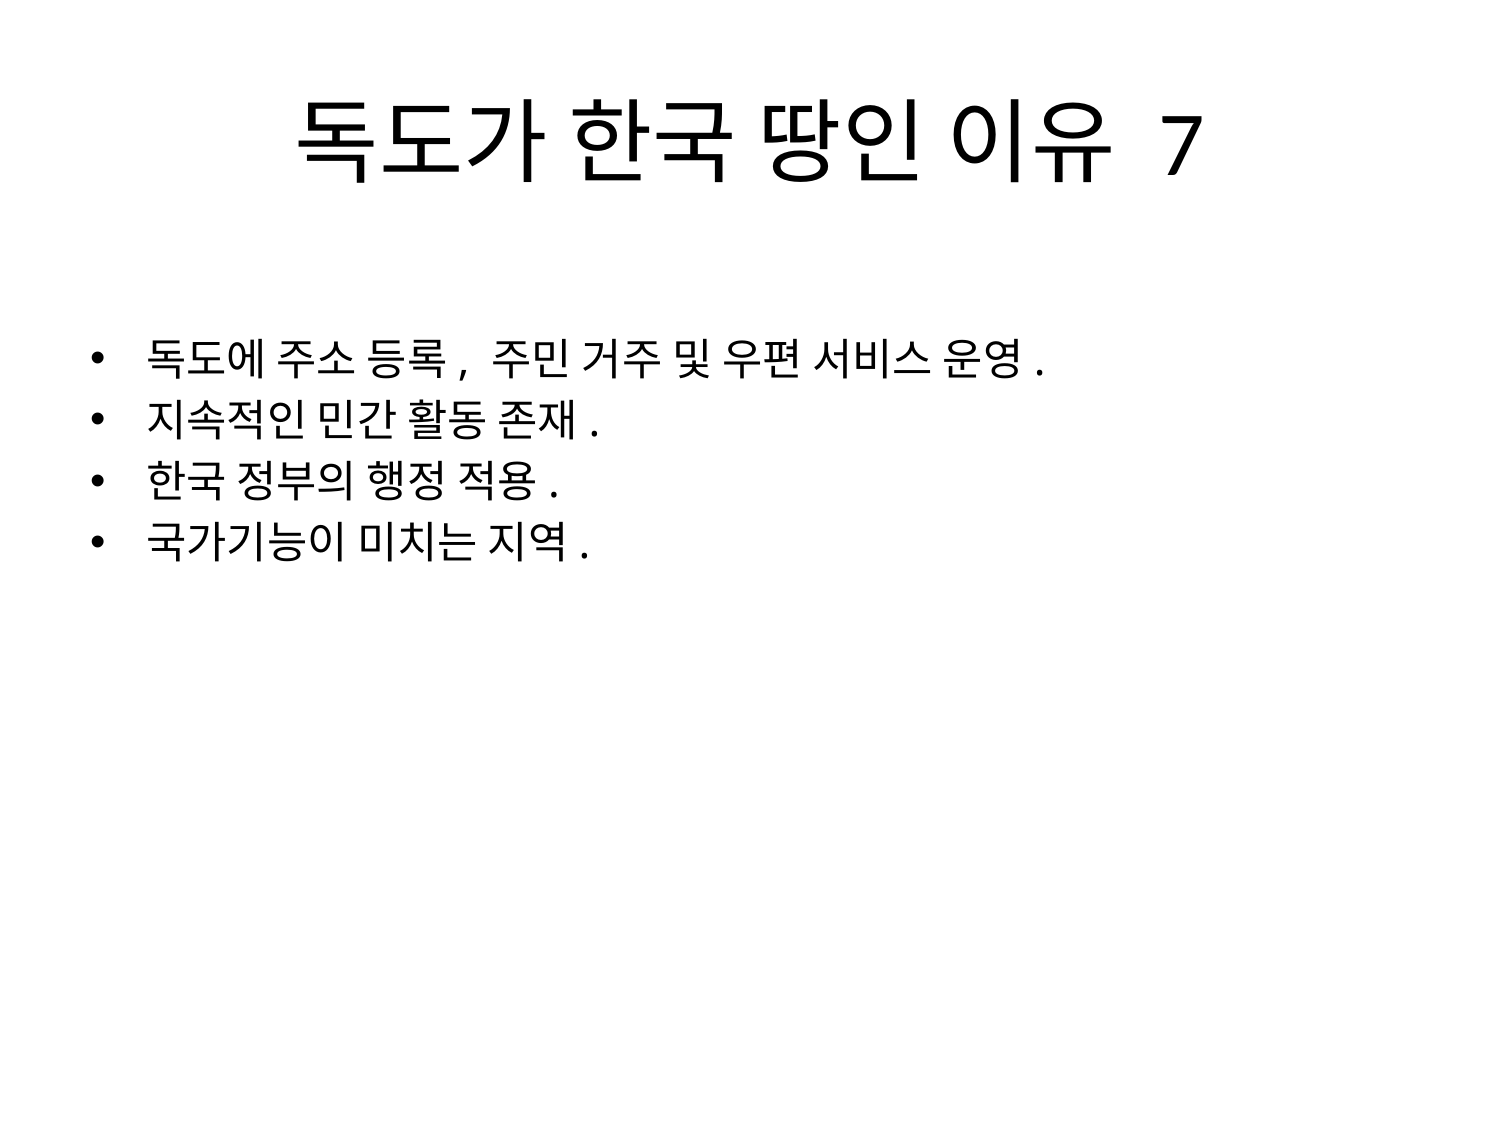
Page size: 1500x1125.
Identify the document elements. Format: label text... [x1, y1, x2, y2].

title 독도가 한국 땅인 이유 7 [75, 45, 1425, 233]
list 독도에 주소 등록, 주민 거주 및 우편 서비스 운영. 지속적인 민간 활동 존재. 한국 정부의 행정 적용. 국가기능이 미치는 지역. [75, 262, 1425, 1005]
